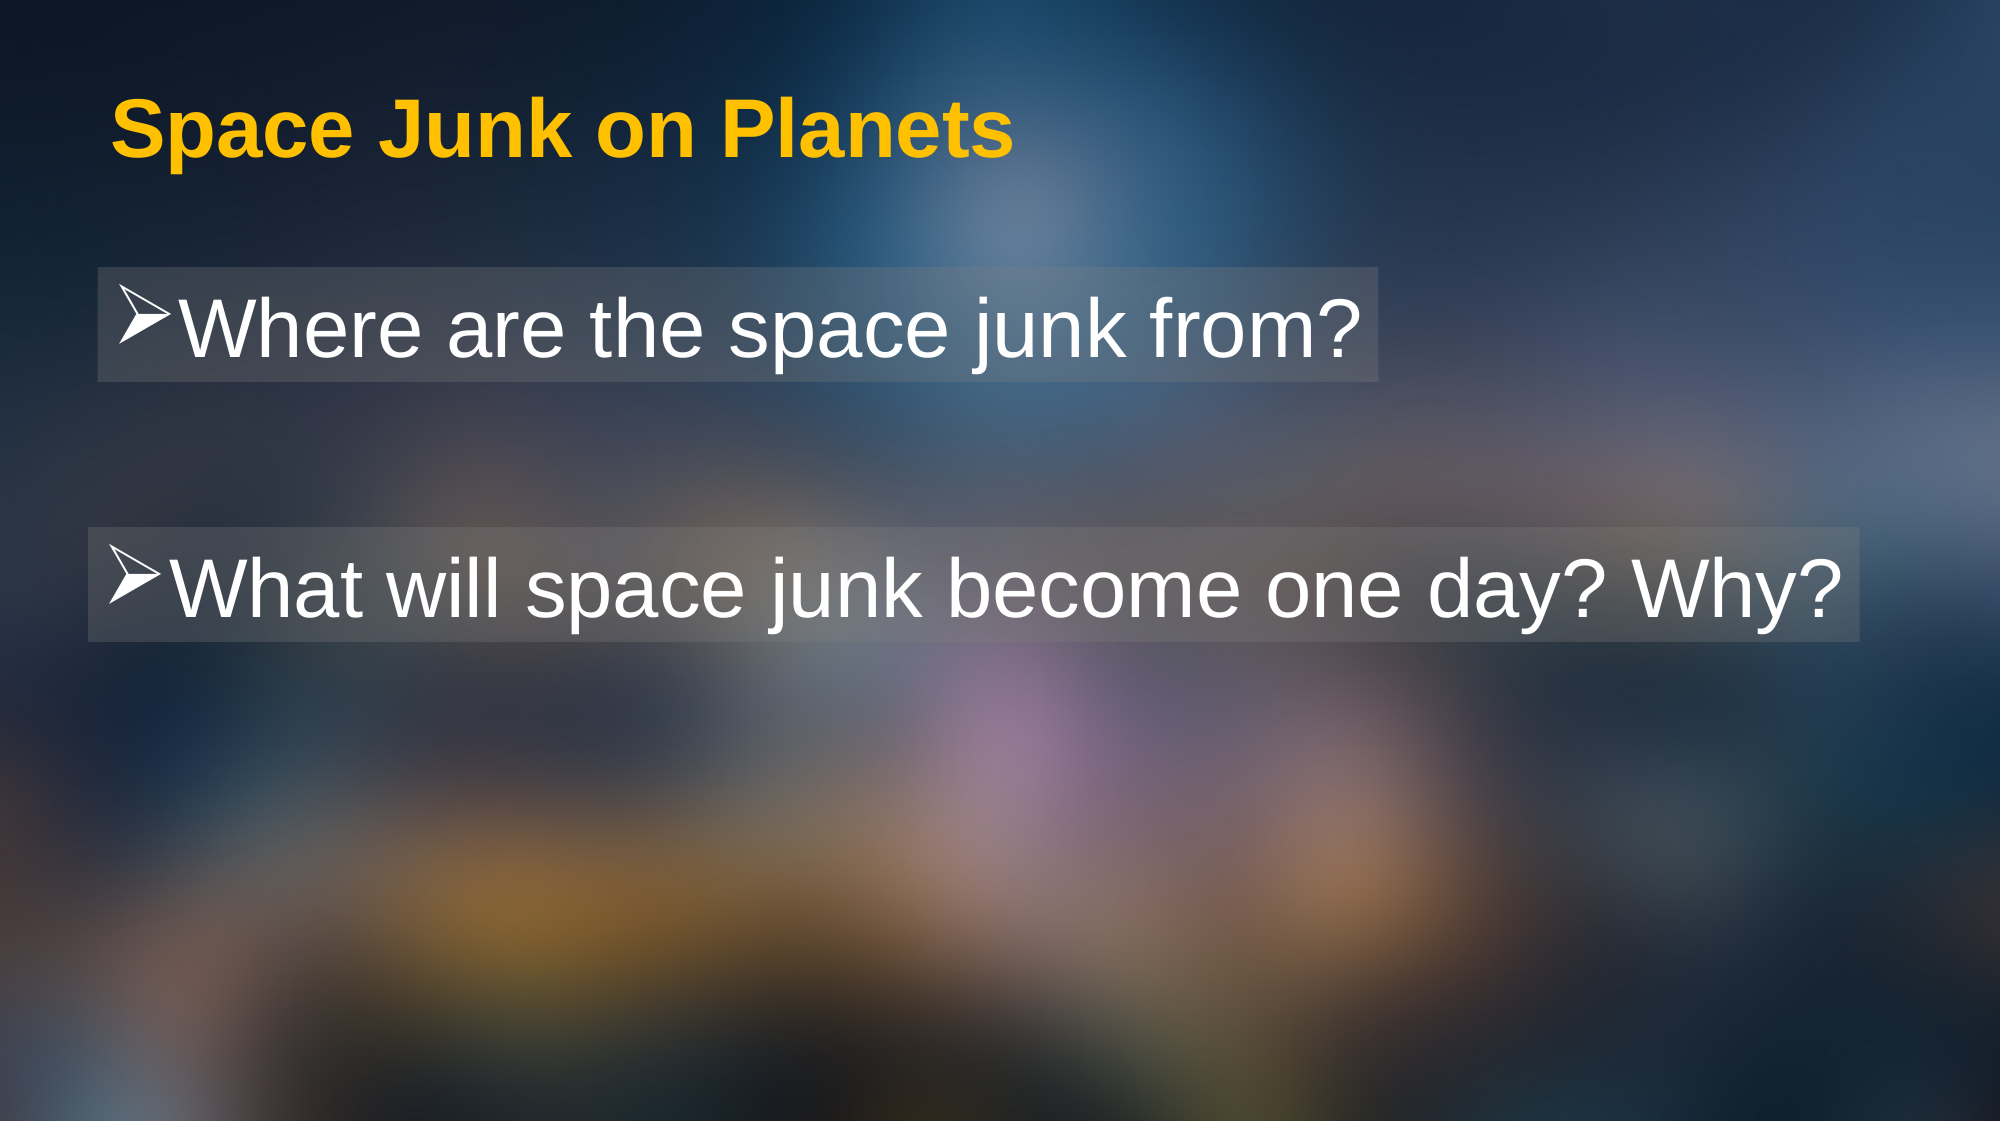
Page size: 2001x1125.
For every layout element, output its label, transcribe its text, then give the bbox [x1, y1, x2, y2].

text_box Space Junk on Planets [95, 66, 1032, 227]
text_box Where are the space junk from? [97, 267, 1379, 382]
picture [0, 0, 2000, 1121]
text_box What will space junk become one day? Why? [88, 527, 1860, 642]
